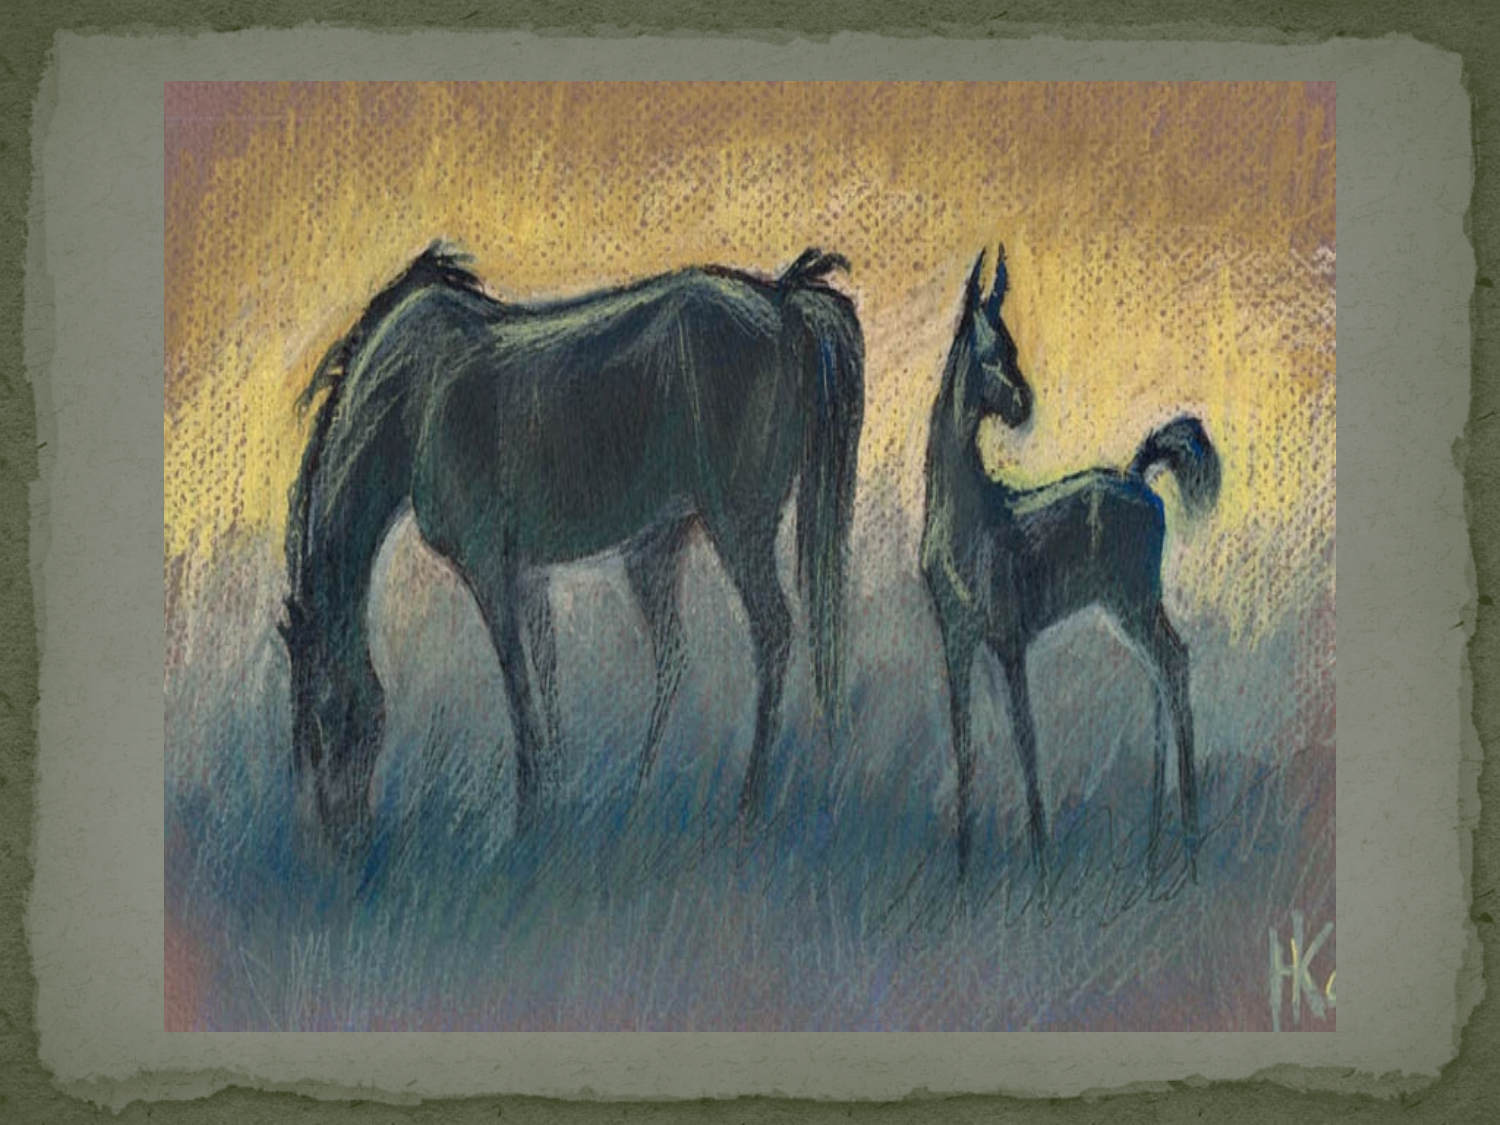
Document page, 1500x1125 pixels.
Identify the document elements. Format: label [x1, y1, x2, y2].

picture [164, 81, 1336, 1032]
